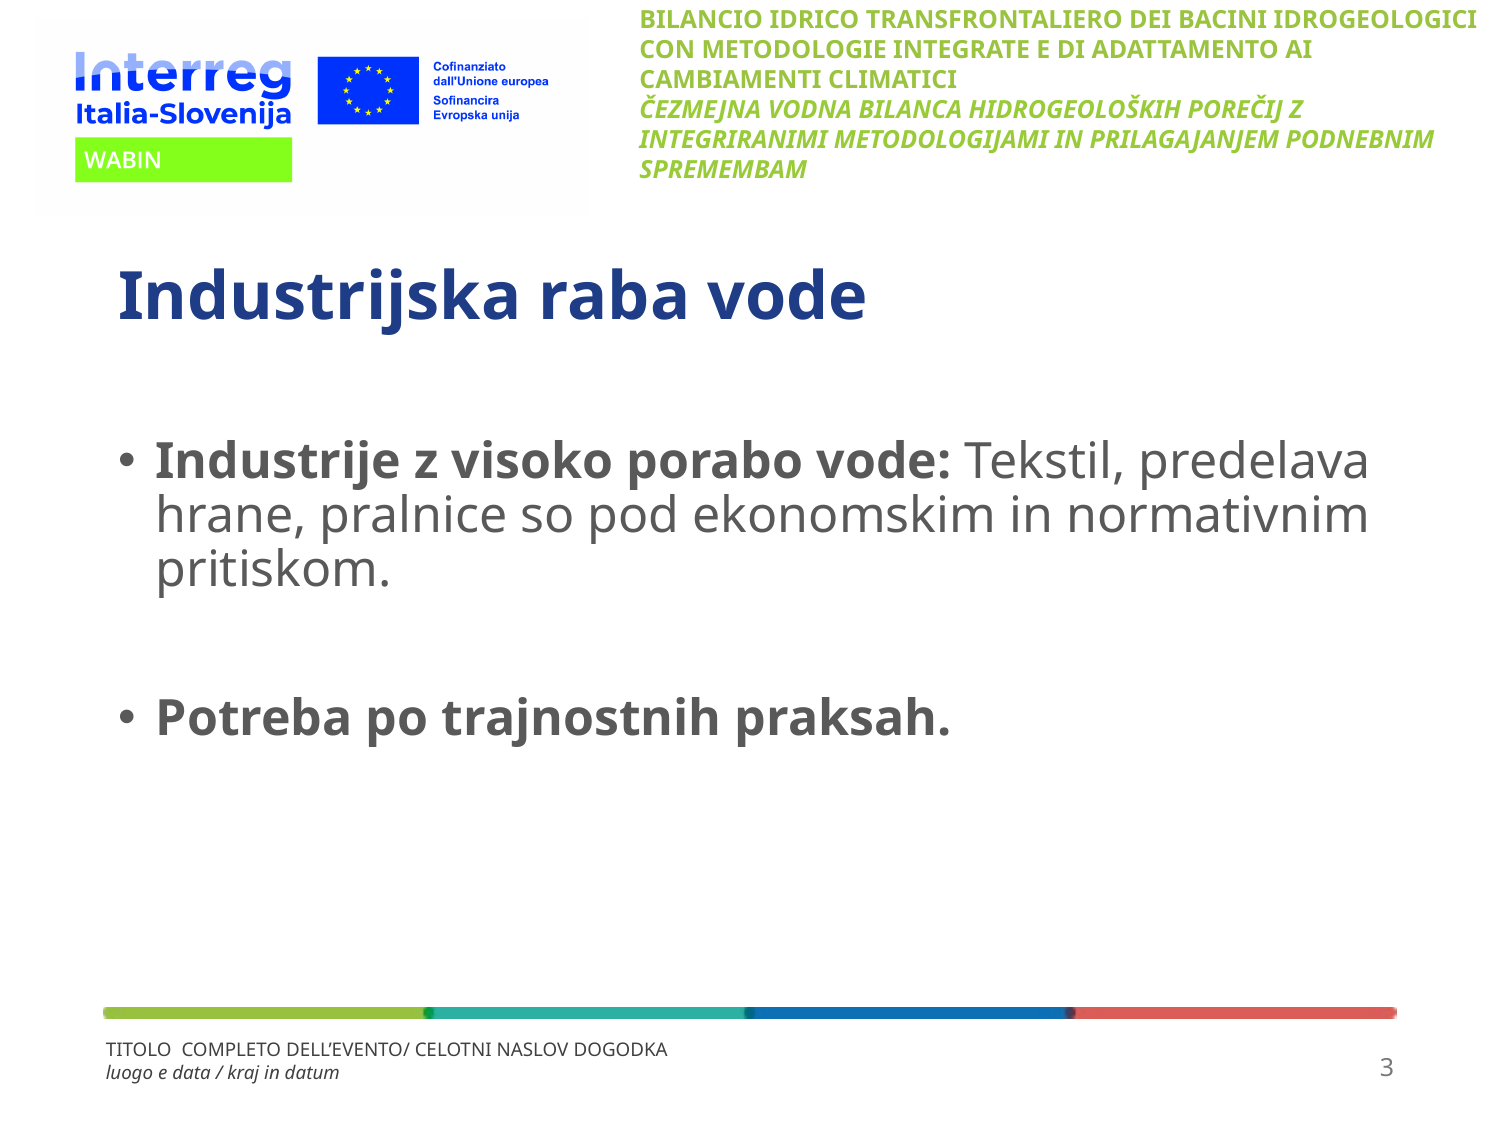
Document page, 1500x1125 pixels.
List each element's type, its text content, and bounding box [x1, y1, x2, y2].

picture [35, 17, 590, 216]
slide_number 3 [1079, 1054, 1409, 1083]
picture [755, 1007, 1397, 1019]
text_box TITOLO COMPLETO DELL’EVENTO/ CELOTNI NASLOV DOGODKA luogo e data / kraj in datum [91, 1030, 916, 1113]
text_box PROJECT [550, 1045, 750, 1091]
title Industrijska raba vode [103, 188, 1397, 407]
picture [103, 1007, 749, 1019]
text_box BILANCIO IDRICO TRANSFRONTALIERO DEI BACINI IDROGEOLOGICI CON METODOLOGIE INTEGRATE E DI ADATTAMENTO AI CAMBIAMENTI CLIMATICI ČEZMEJNA VODNA BILANCA HIDROGEOLOŠKIH POREČIJ Z INTEGRIRANIMI METODOLOGIJAMI IN PRILAGAJANJEM PODNEBNIM SPREMEMBAM [624, 0, 1500, 221]
list Industrije z visoko porabo vode: Tekstil, predelava hrane, pralnice so pod ekonomskim in normativnim pritiskom. Potreba po trajnostnih praksah. [103, 427, 1397, 954]
